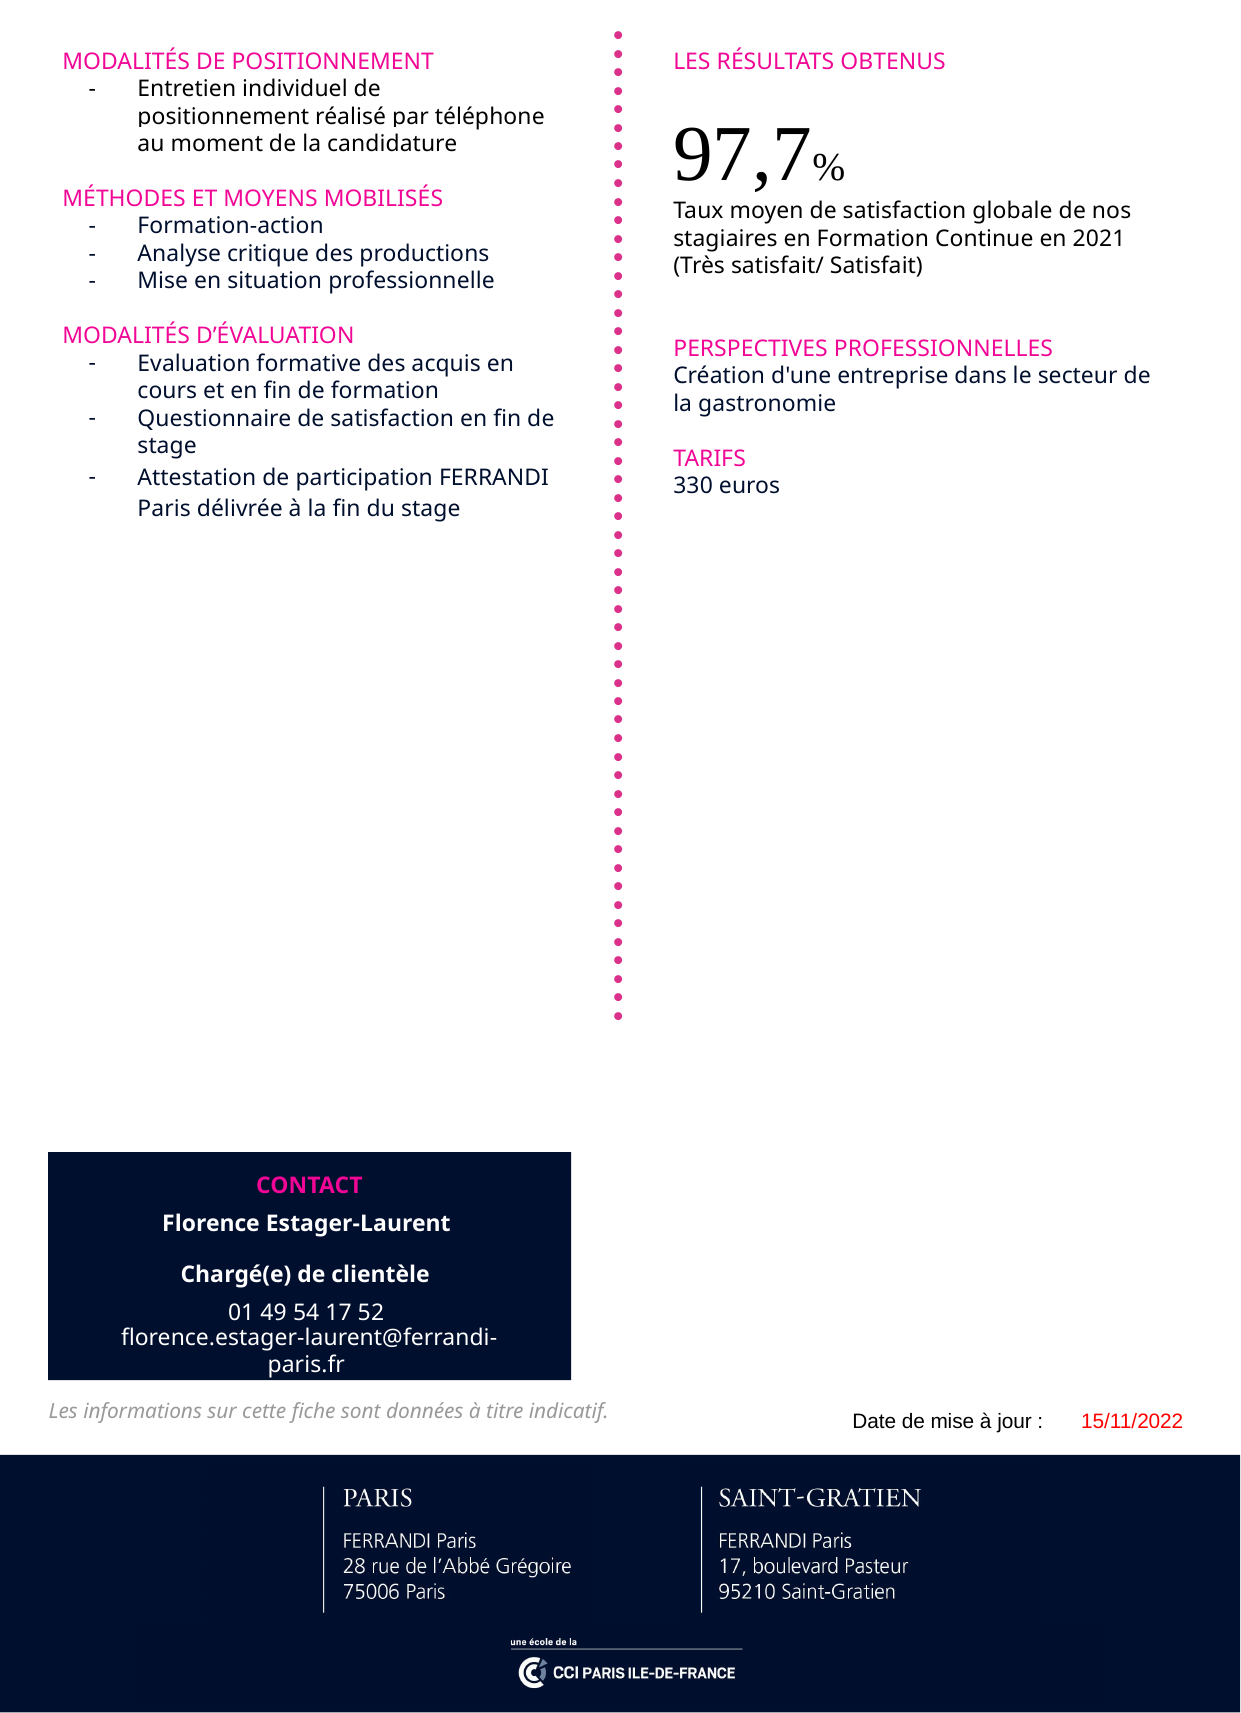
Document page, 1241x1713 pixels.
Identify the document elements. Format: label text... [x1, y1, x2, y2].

text_box Les informations sur cette fiche sont données à titre indicatif. [33, 1382, 777, 1453]
text_box florence.estager-laurent@ferrandi-paris.fr [73, 1328, 545, 1371]
text_box 01 49 54 17 52 [73, 1290, 545, 1328]
text_box CONTACT [73, 1163, 545, 1201]
text_box • • • • • • • • • • • • • • • • • • • • • • • • • • • • • • • • • • • • • • • • • • • • • • • • • • • • • • [570, 15, 670, 1046]
table_header Date de mise à jour : [838, 1399, 1058, 1440]
text_box Florence Estager-Laurent [73, 1201, 545, 1244]
text_box LES RÉSULTATS OBTENUS 97,7% Taux moyen de satisfaction globale de nos stagiaires en Formation Continue en 2021 (Très satisfait/ Satisfait) PERSPECTIVES PROFESSIONNELLES Création d'une entreprise dans le secteur de la gastronomie TARIFS 330 euros [658, 31, 1182, 593]
picture [136, 1465, 1104, 1701]
text_box [48, 1152, 572, 1381]
text_box MODALITÉS DE POSITIONNEMENT Entretien individuel de positionnement réalisé par téléphone au moment de la candidature MÉTHODES ET MOYENS MOBILISÉS Formation-action Analyse critique des productions Mise en situation professionnelle MODALITÉS D’ÉVALUATION Evaluation formative des acquis en cours et en fin de formation Questionnaire de satisfaction en fin de stage Attestation de participation FERRANDI Paris délivrée à la fin du stage [47, 31, 571, 580]
text_box Chargé(e) de clientèle [46, 1252, 570, 1295]
table_header 15/11/2022 [1059, 1399, 1205, 1440]
text_box [0, 1454, 1241, 1711]
